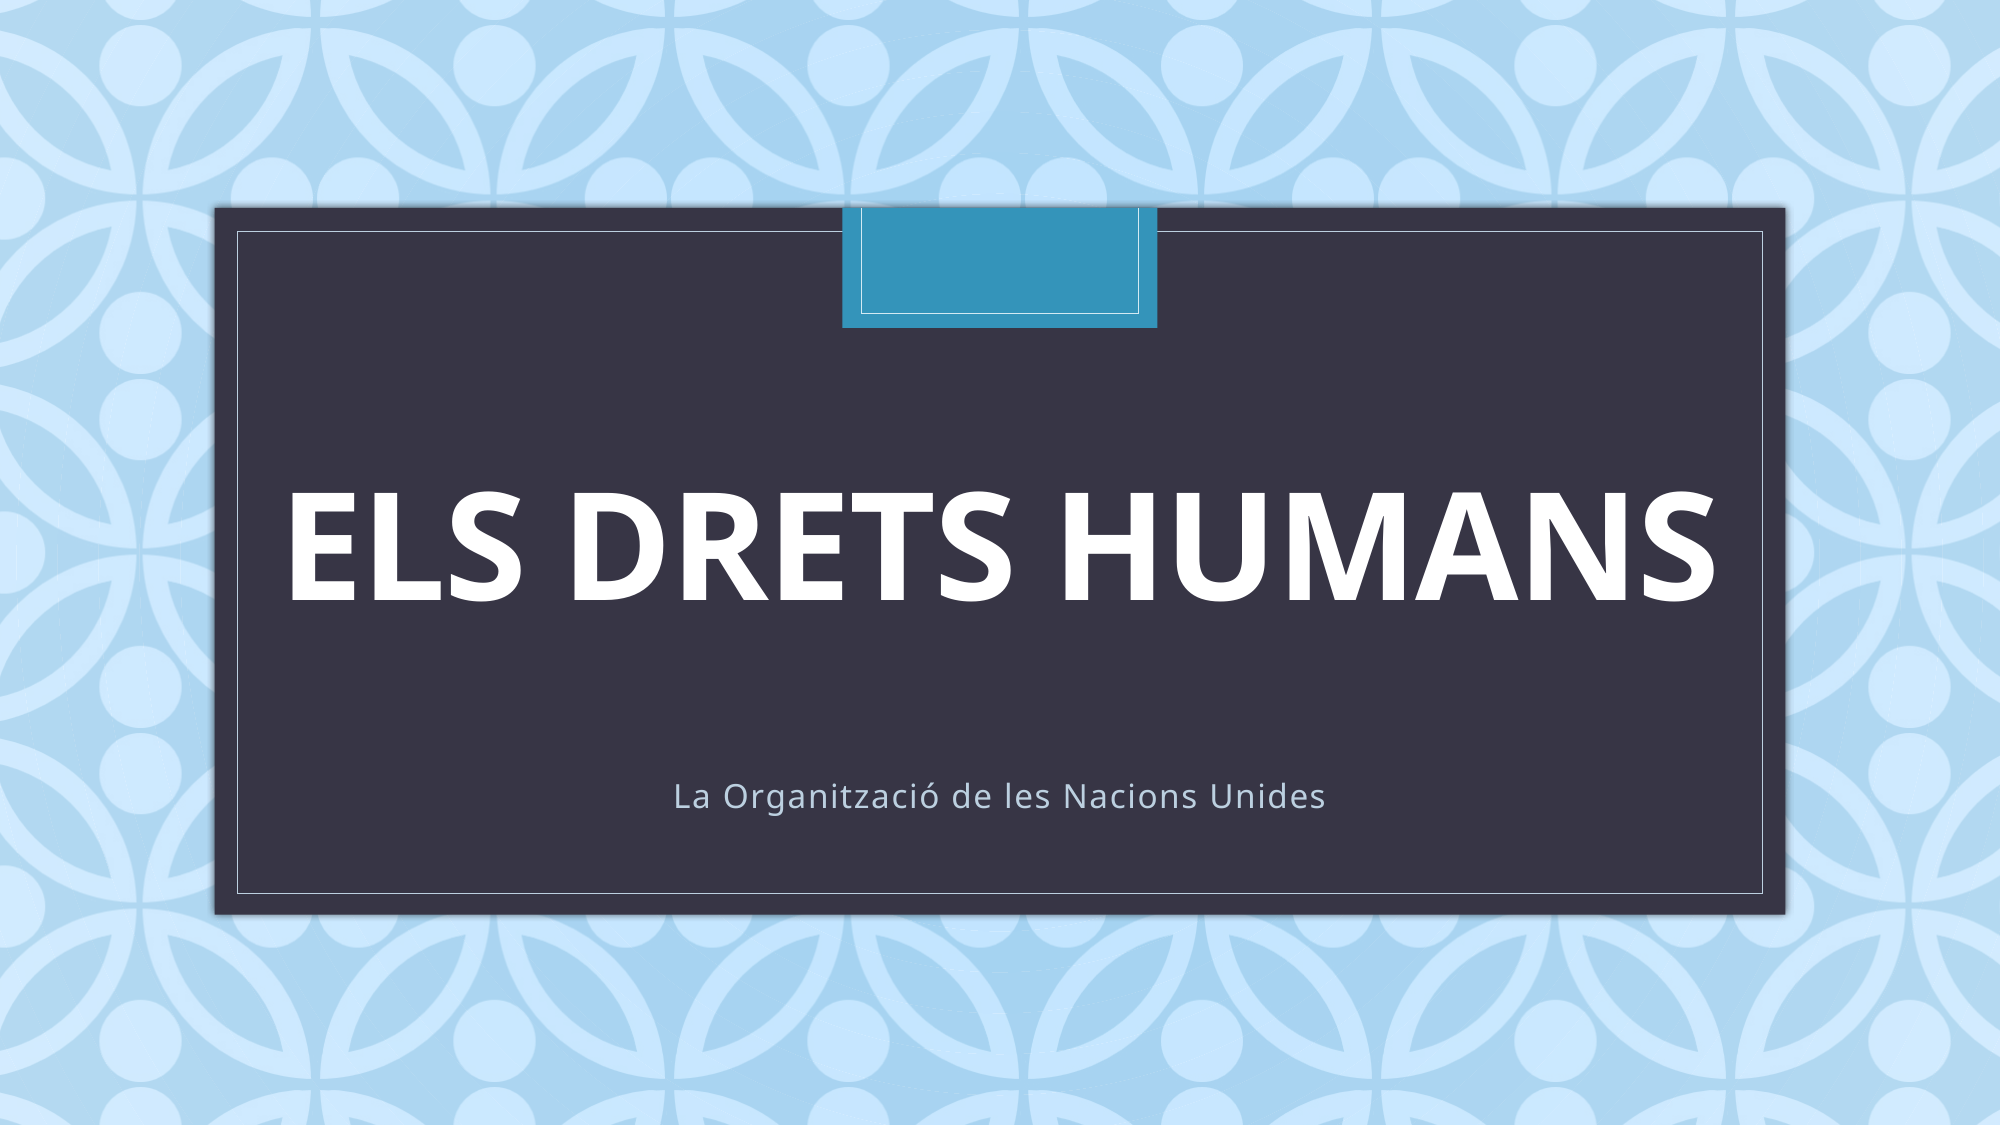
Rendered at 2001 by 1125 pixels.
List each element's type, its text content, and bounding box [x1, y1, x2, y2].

title Els DRETS HUmans [256, 343, 1744, 768]
subtitle La Organització de les Nacions Unides [256, 768, 1745, 844]
